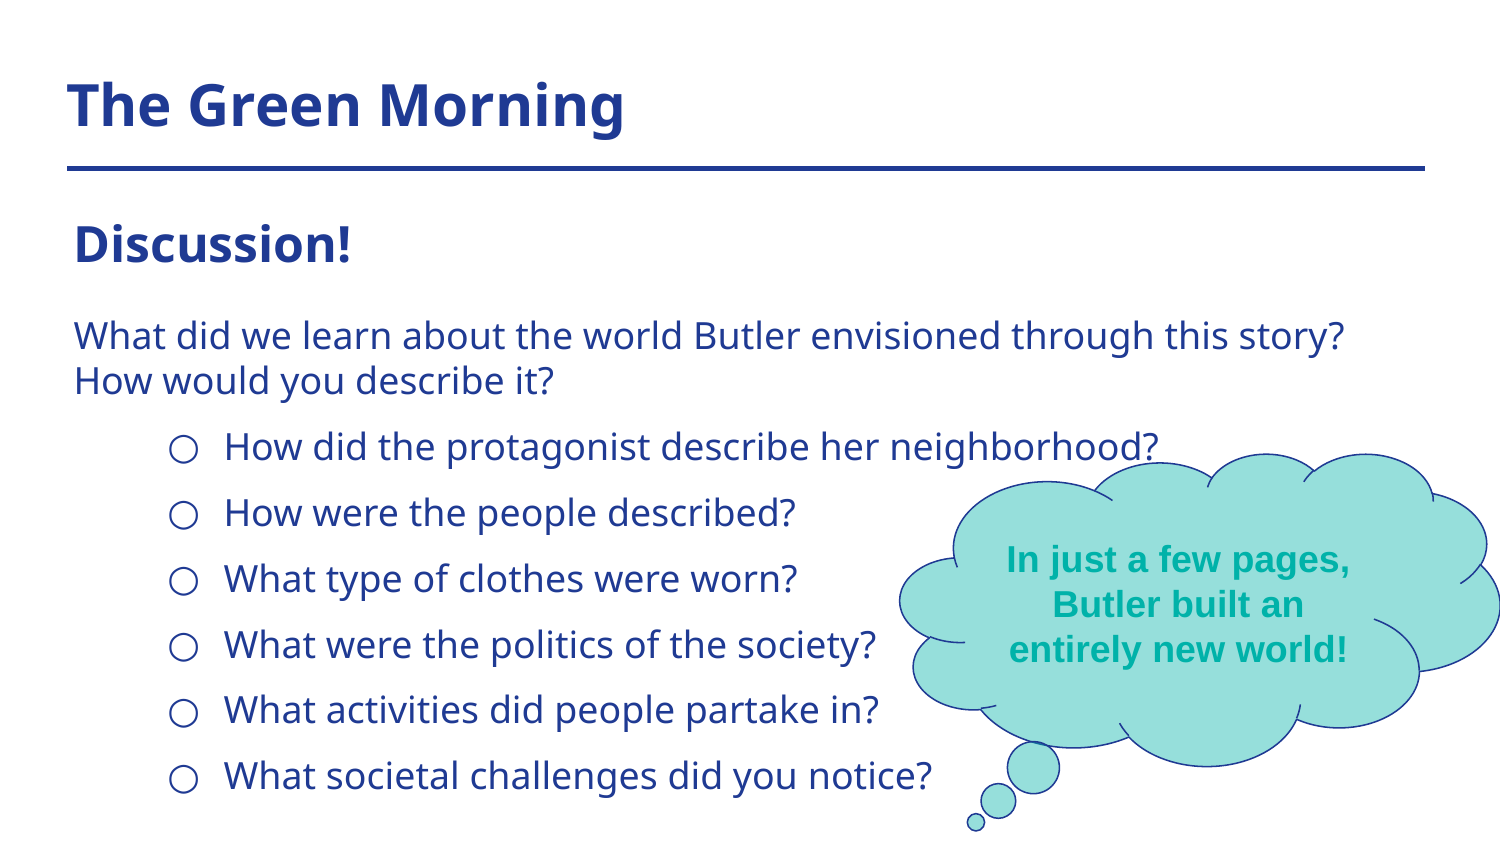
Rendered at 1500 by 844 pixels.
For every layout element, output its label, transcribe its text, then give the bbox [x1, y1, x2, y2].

text_box In just a few pages, Butler built an entirely new world! [981, 783, 1016, 819]
text_box Discussion! What did we learn about the world Butler envisioned through this story? How would you describe it? How did the protagonist describe her neighborhood? How were the people described? What type of clothes were worn? What were the politics of the society? What activities did people partake in? What societal challenges did you notice? [58, 197, 1417, 825]
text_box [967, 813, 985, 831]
title The Green Morning [51, 52, 1449, 147]
text_box In just a few pages, Butler built an entirely new world! [899, 454, 1500, 794]
